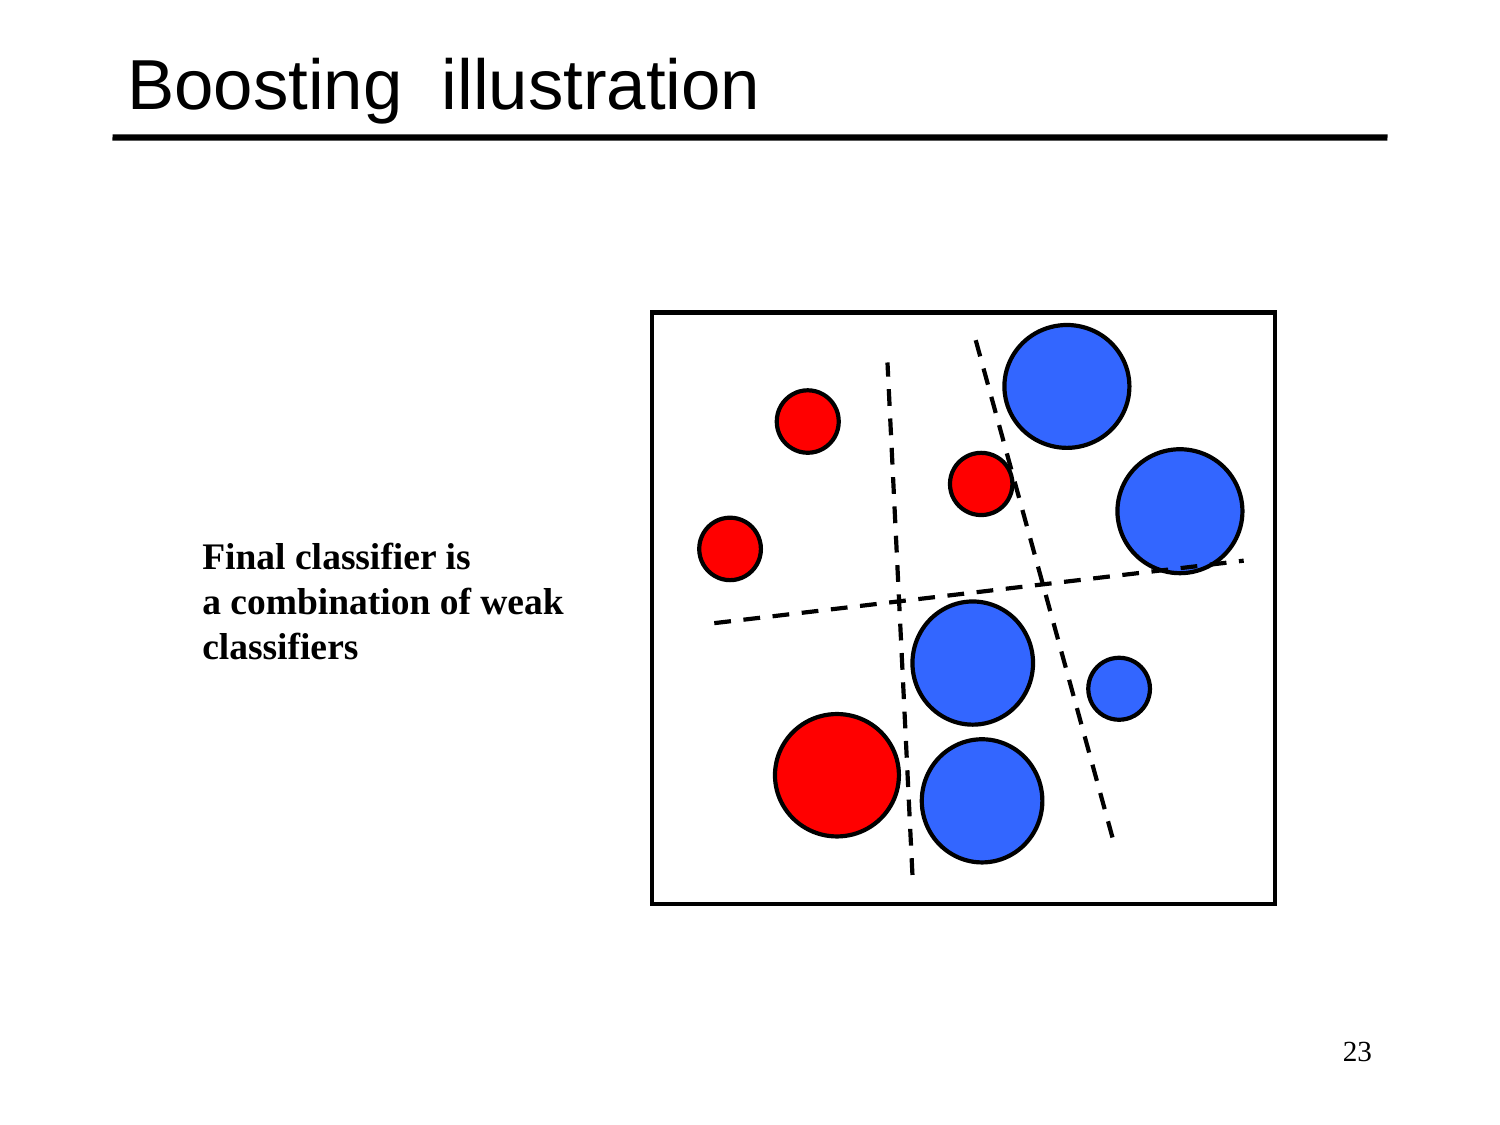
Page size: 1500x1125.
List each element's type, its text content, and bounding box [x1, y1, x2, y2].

title Boosting illustration [112, 12, 1388, 151]
slide_number 23 [1074, 1024, 1388, 1101]
text_box Final classifier is a combination of weak classifiers [187, 524, 643, 675]
text_box [652, 312, 1275, 905]
